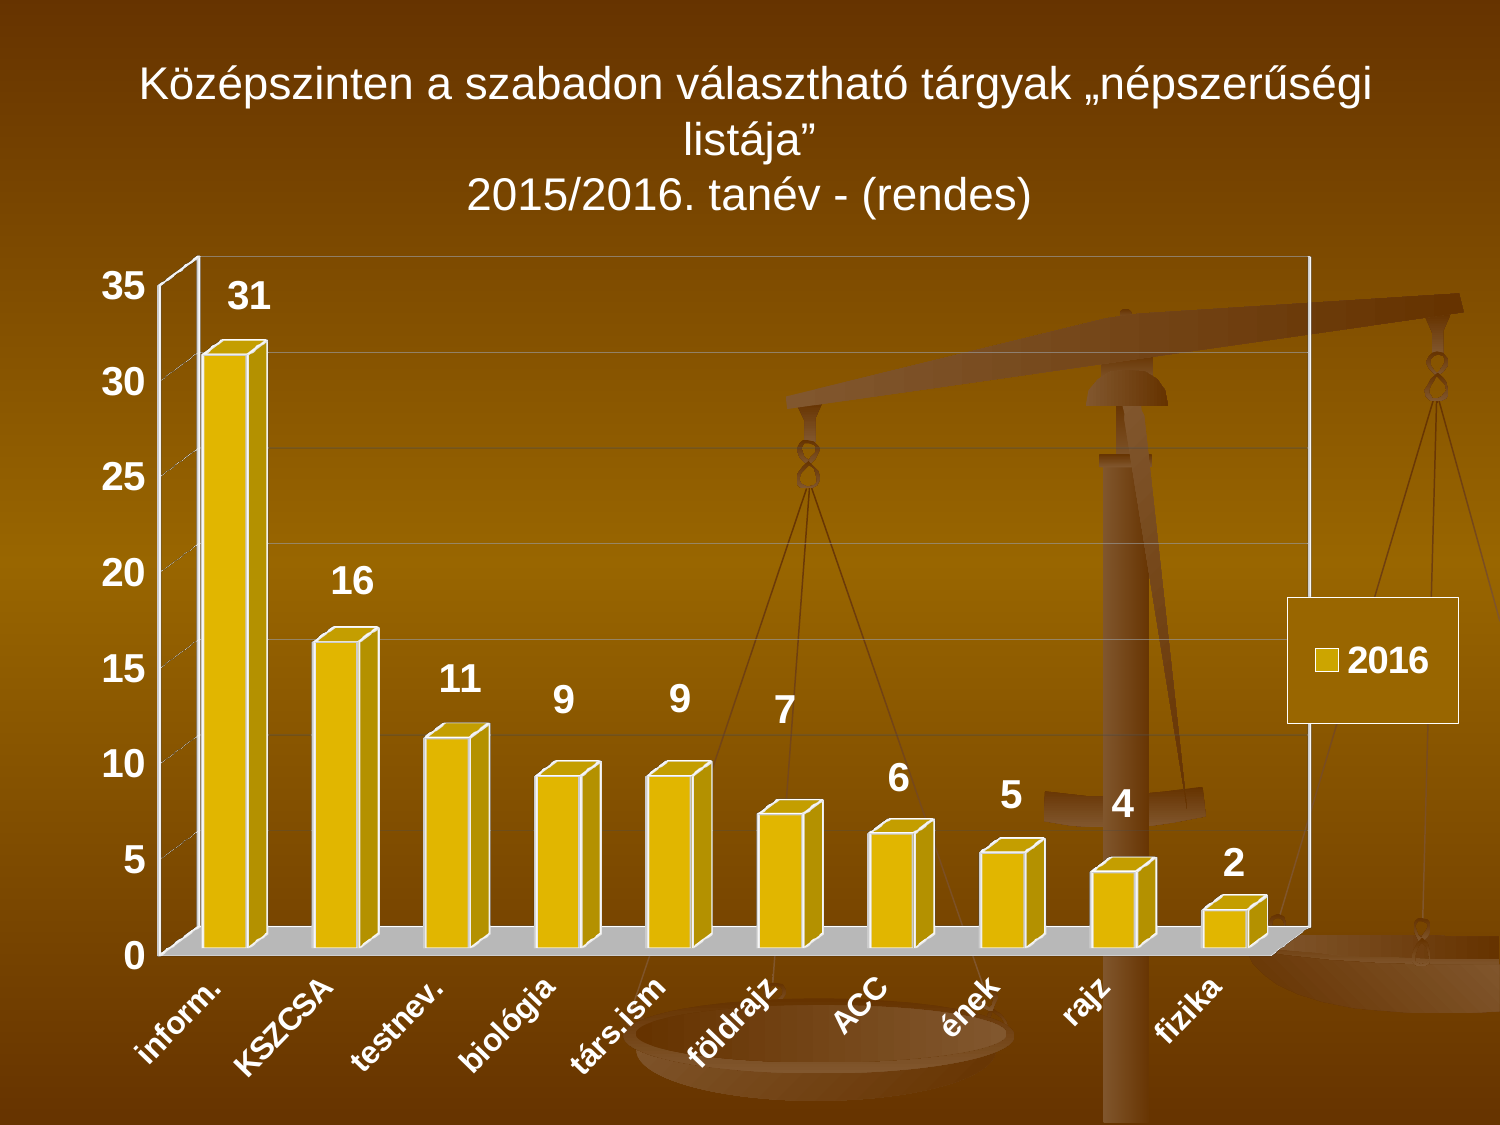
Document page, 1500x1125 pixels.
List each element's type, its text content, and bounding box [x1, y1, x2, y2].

text_box Középszinten a szabadon választható tárgyak „népszerűségi listája” 2015/2016. tanév - (rendes) [105, 46, 1407, 226]
chart [8, 228, 1488, 1119]
